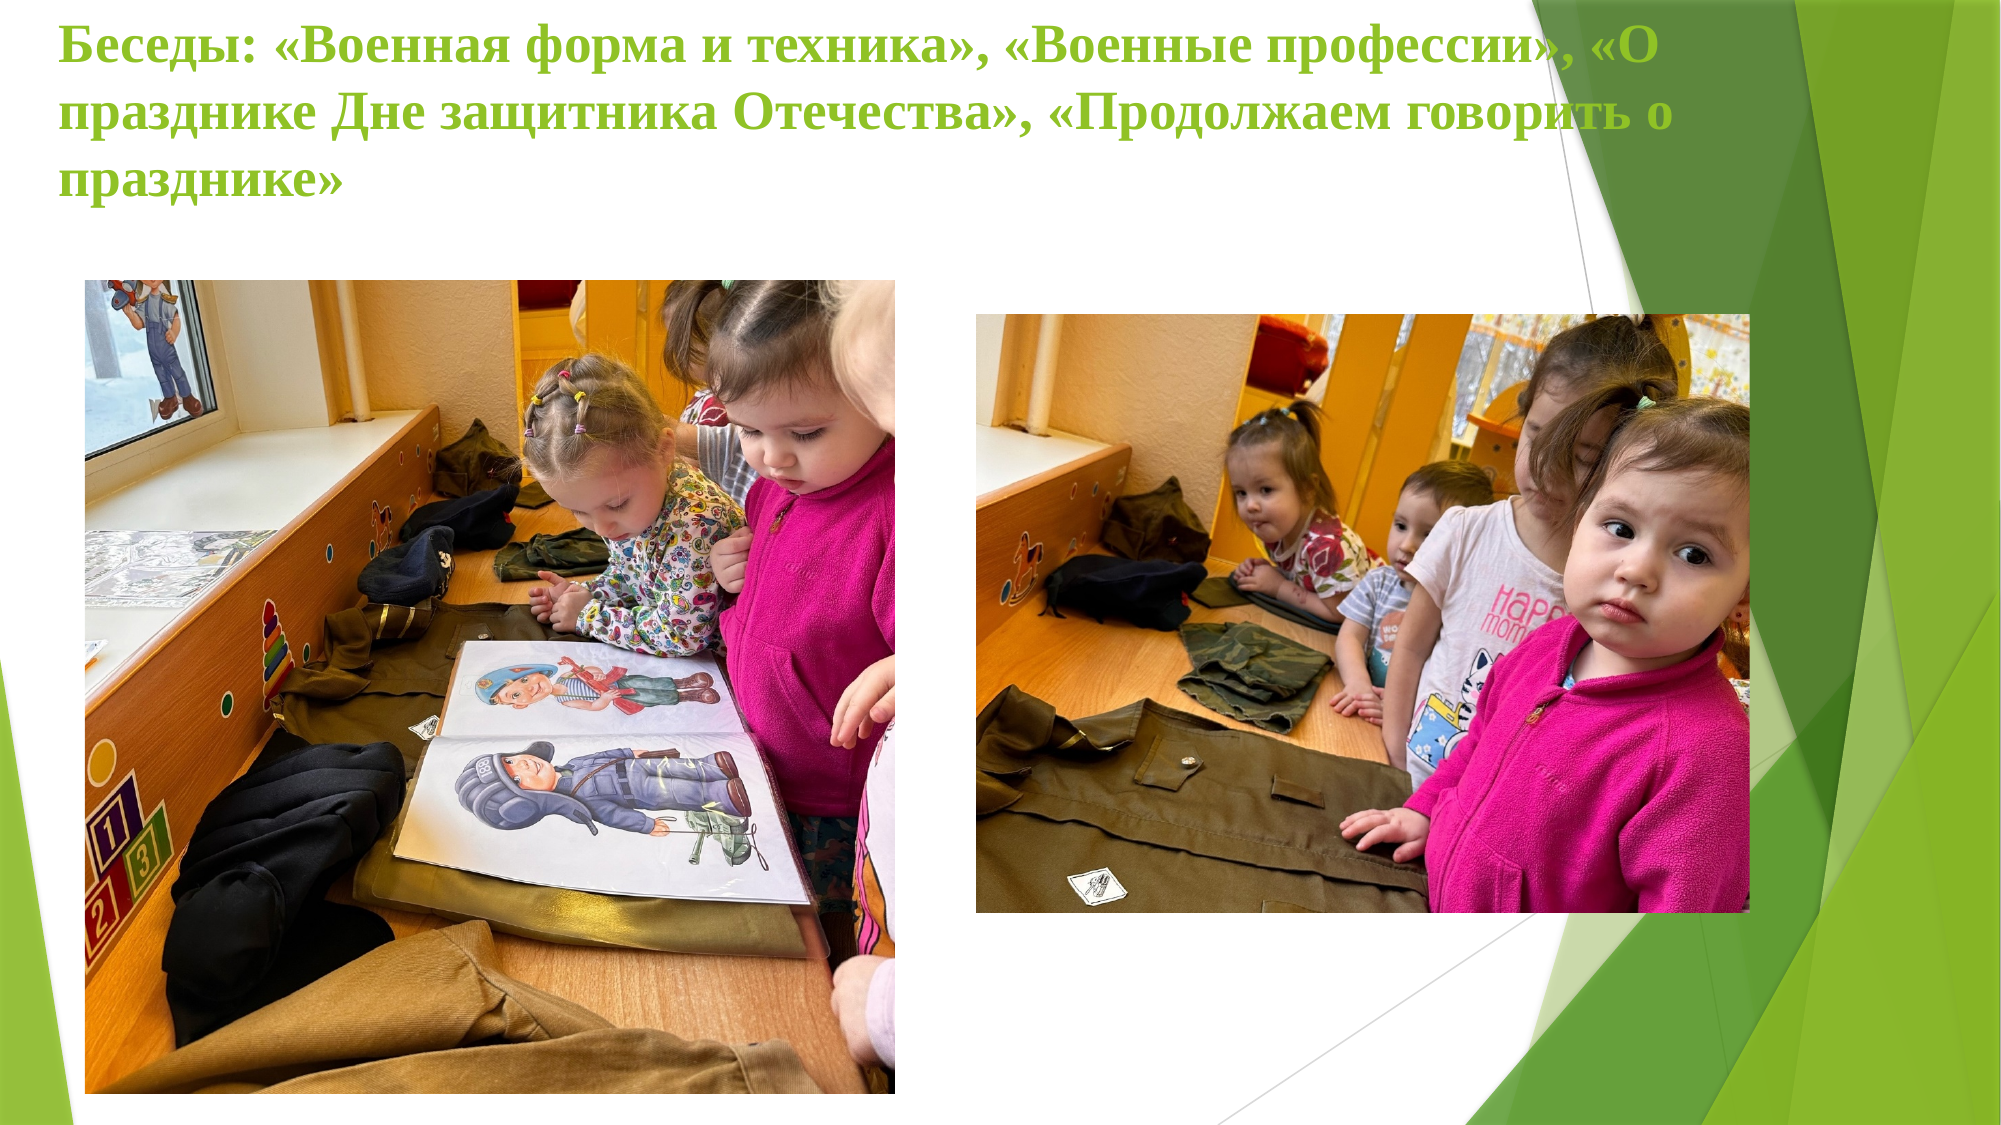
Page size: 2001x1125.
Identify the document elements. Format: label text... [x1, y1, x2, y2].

picture [84, 279, 896, 1095]
picture [975, 314, 1751, 913]
title Беседы: «Военная форма и техника», «Военные профессии», «О празднике Дне защитника Отечества», «Продолжаем говорить о празднике» [43, 0, 1706, 217]
